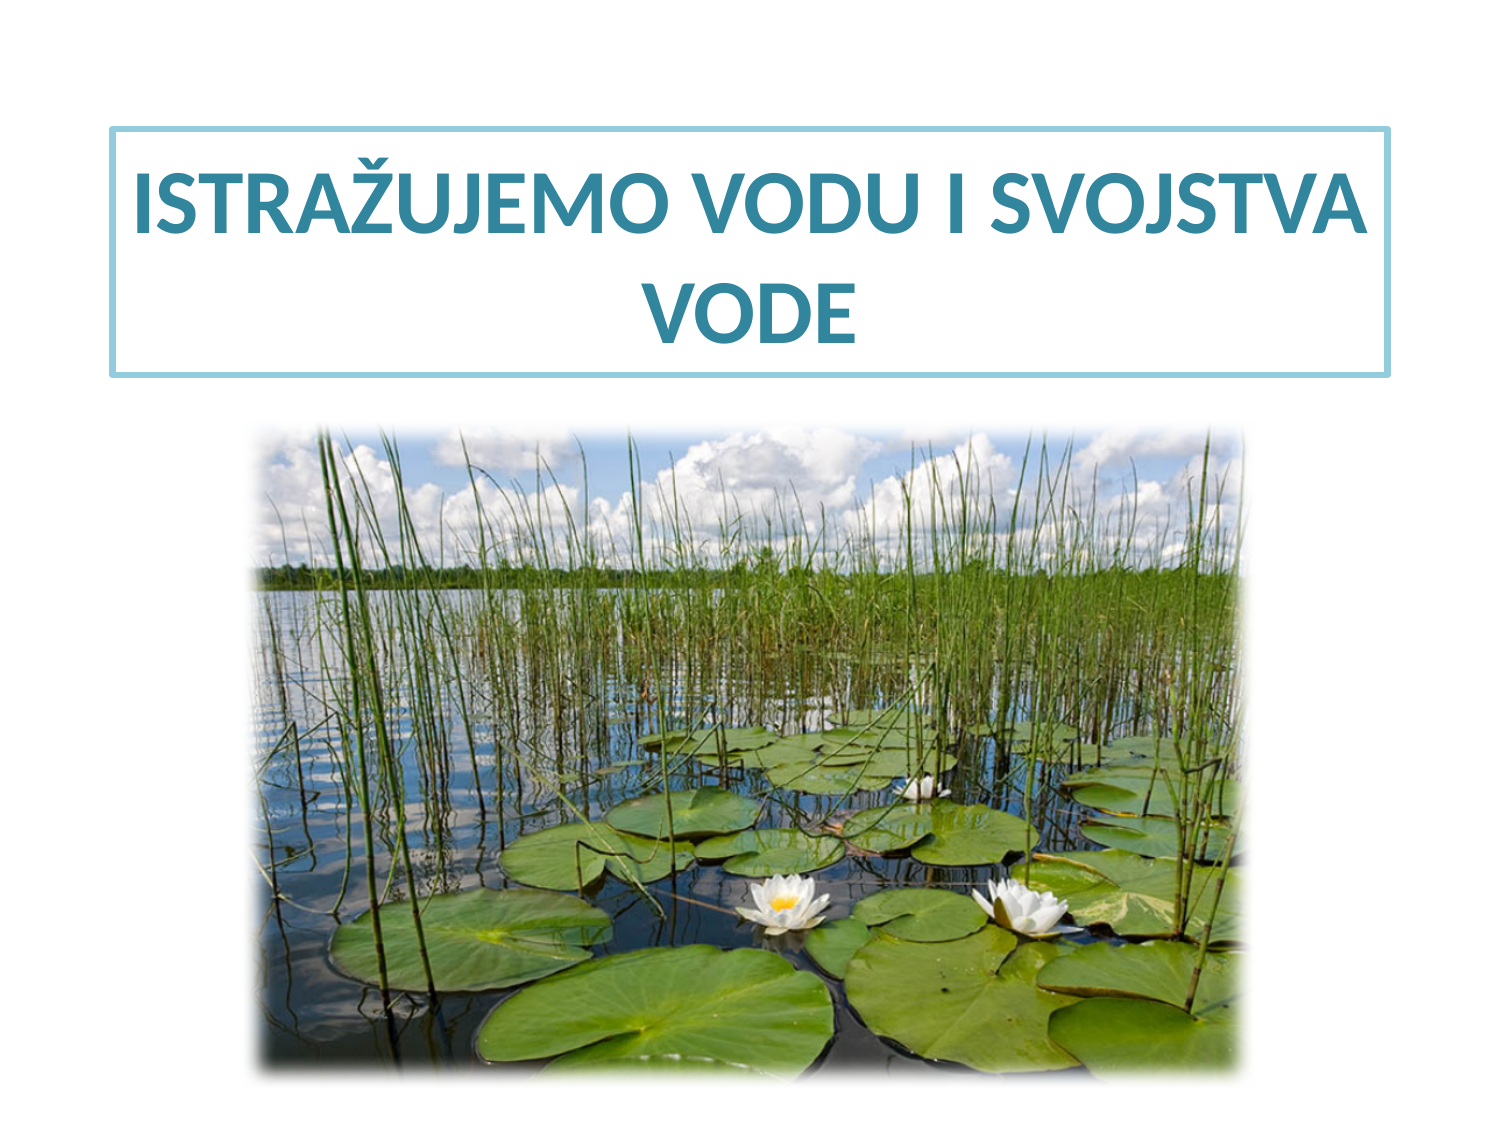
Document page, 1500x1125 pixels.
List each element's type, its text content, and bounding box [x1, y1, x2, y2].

picture [241, 420, 1255, 1089]
title ISTRAŽUJEMO VODU I SVOJSTVA VODE [112, 128, 1388, 375]
